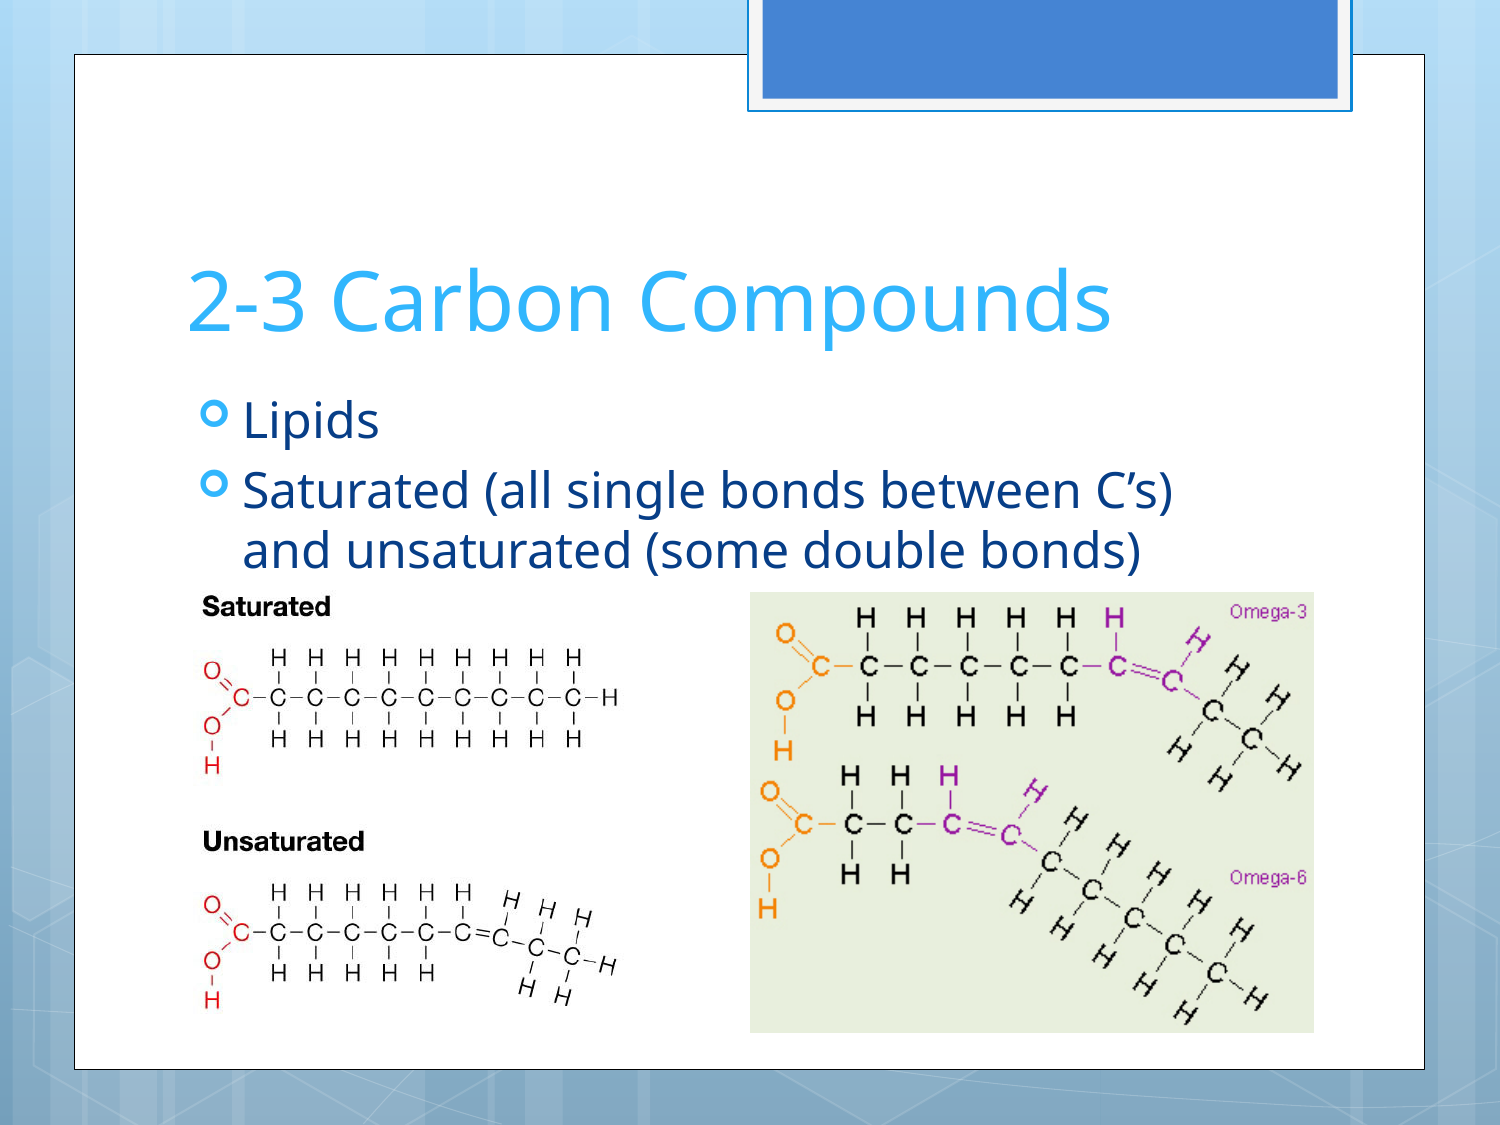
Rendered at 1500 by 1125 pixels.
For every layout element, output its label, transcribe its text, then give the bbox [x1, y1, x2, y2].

list Lipids Saturated (all single bonds between C’s) and unsaturated (some double bonds) [171, 381, 1283, 957]
picture [162, 574, 647, 1051]
title 2-3 Carbon Compounds [171, 168, 1324, 357]
picture [749, 591, 1315, 1034]
